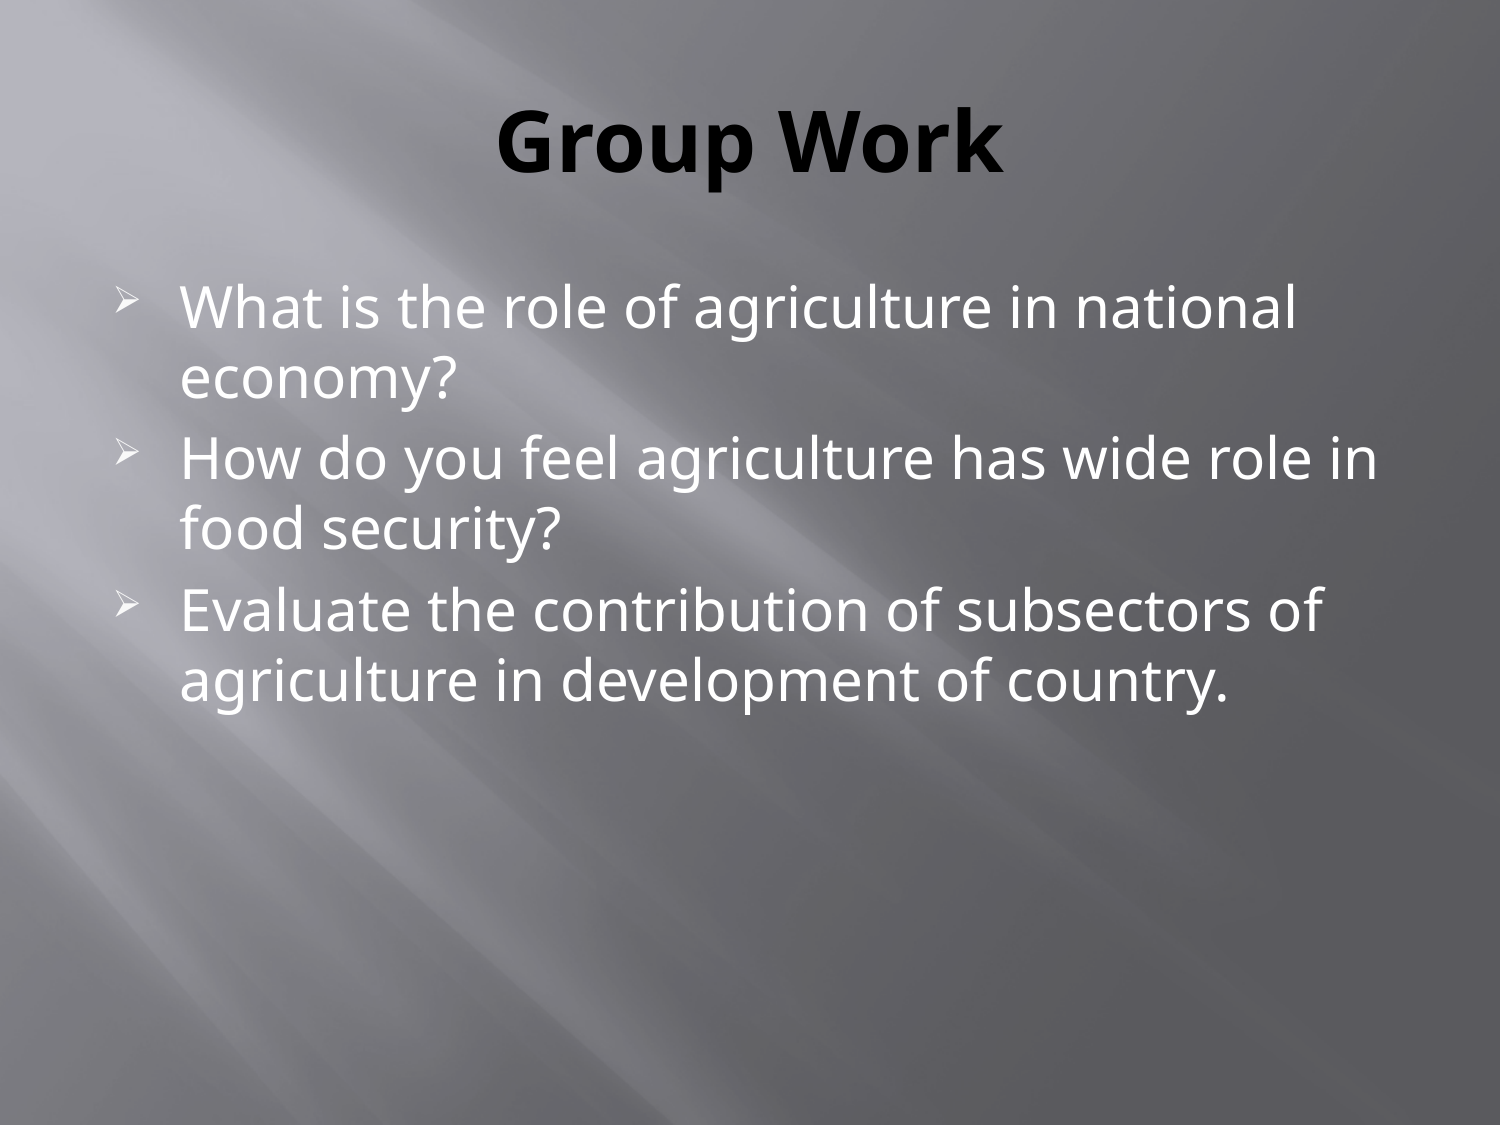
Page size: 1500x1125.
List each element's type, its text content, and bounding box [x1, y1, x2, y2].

list What is the role of agriculture in national economy? How do you feel agriculture has wide role in food security? Evaluate the contribution of subsectors of agriculture in development of country. [75, 262, 1425, 1035]
title Group Work [75, 45, 1425, 233]
